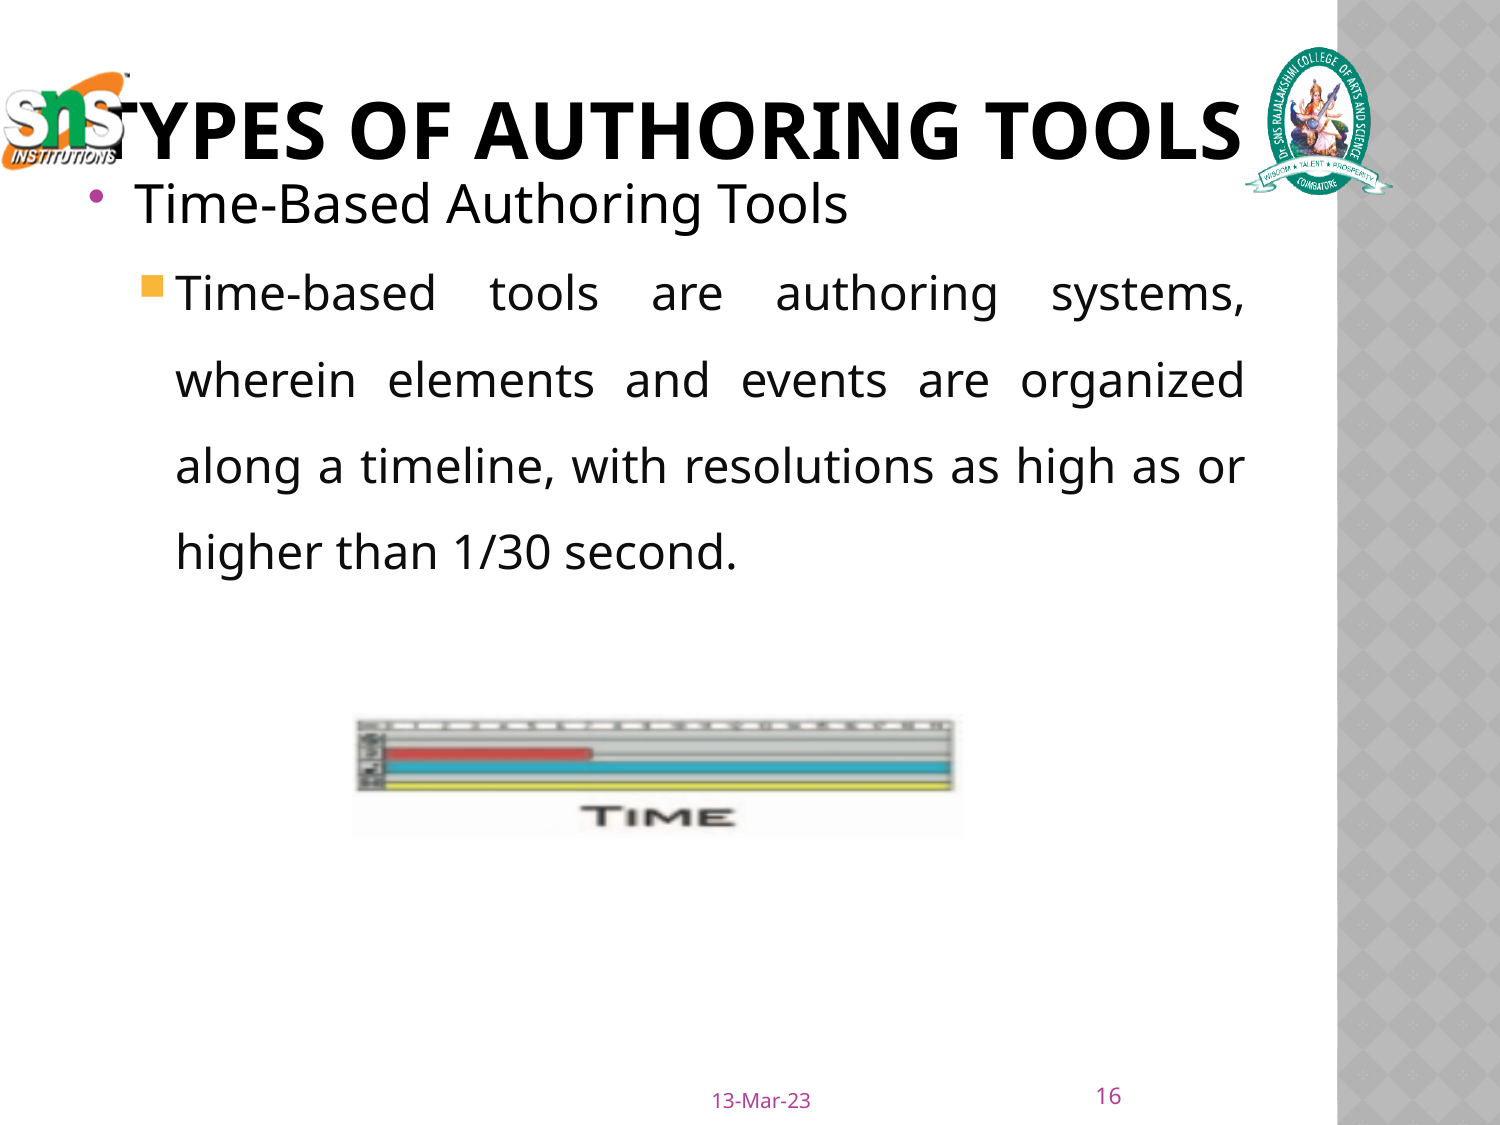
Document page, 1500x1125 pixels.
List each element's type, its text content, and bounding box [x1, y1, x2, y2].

title Types of authoring tools [75, 52, 1240, 128]
picture [1, 70, 130, 172]
picture [1245, 46, 1393, 195]
picture [315, 702, 1032, 880]
slide_number 13-Mar-23 [696, 1075, 1025, 1113]
slide_number 16 [1025, 1075, 1122, 1113]
list Time-Based Authoring Tools Time-based tools are authoring systems, wherein elements and events are organized along a timeline, with resolutions as high as or higher than 1/30 second. [75, 128, 1263, 1102]
